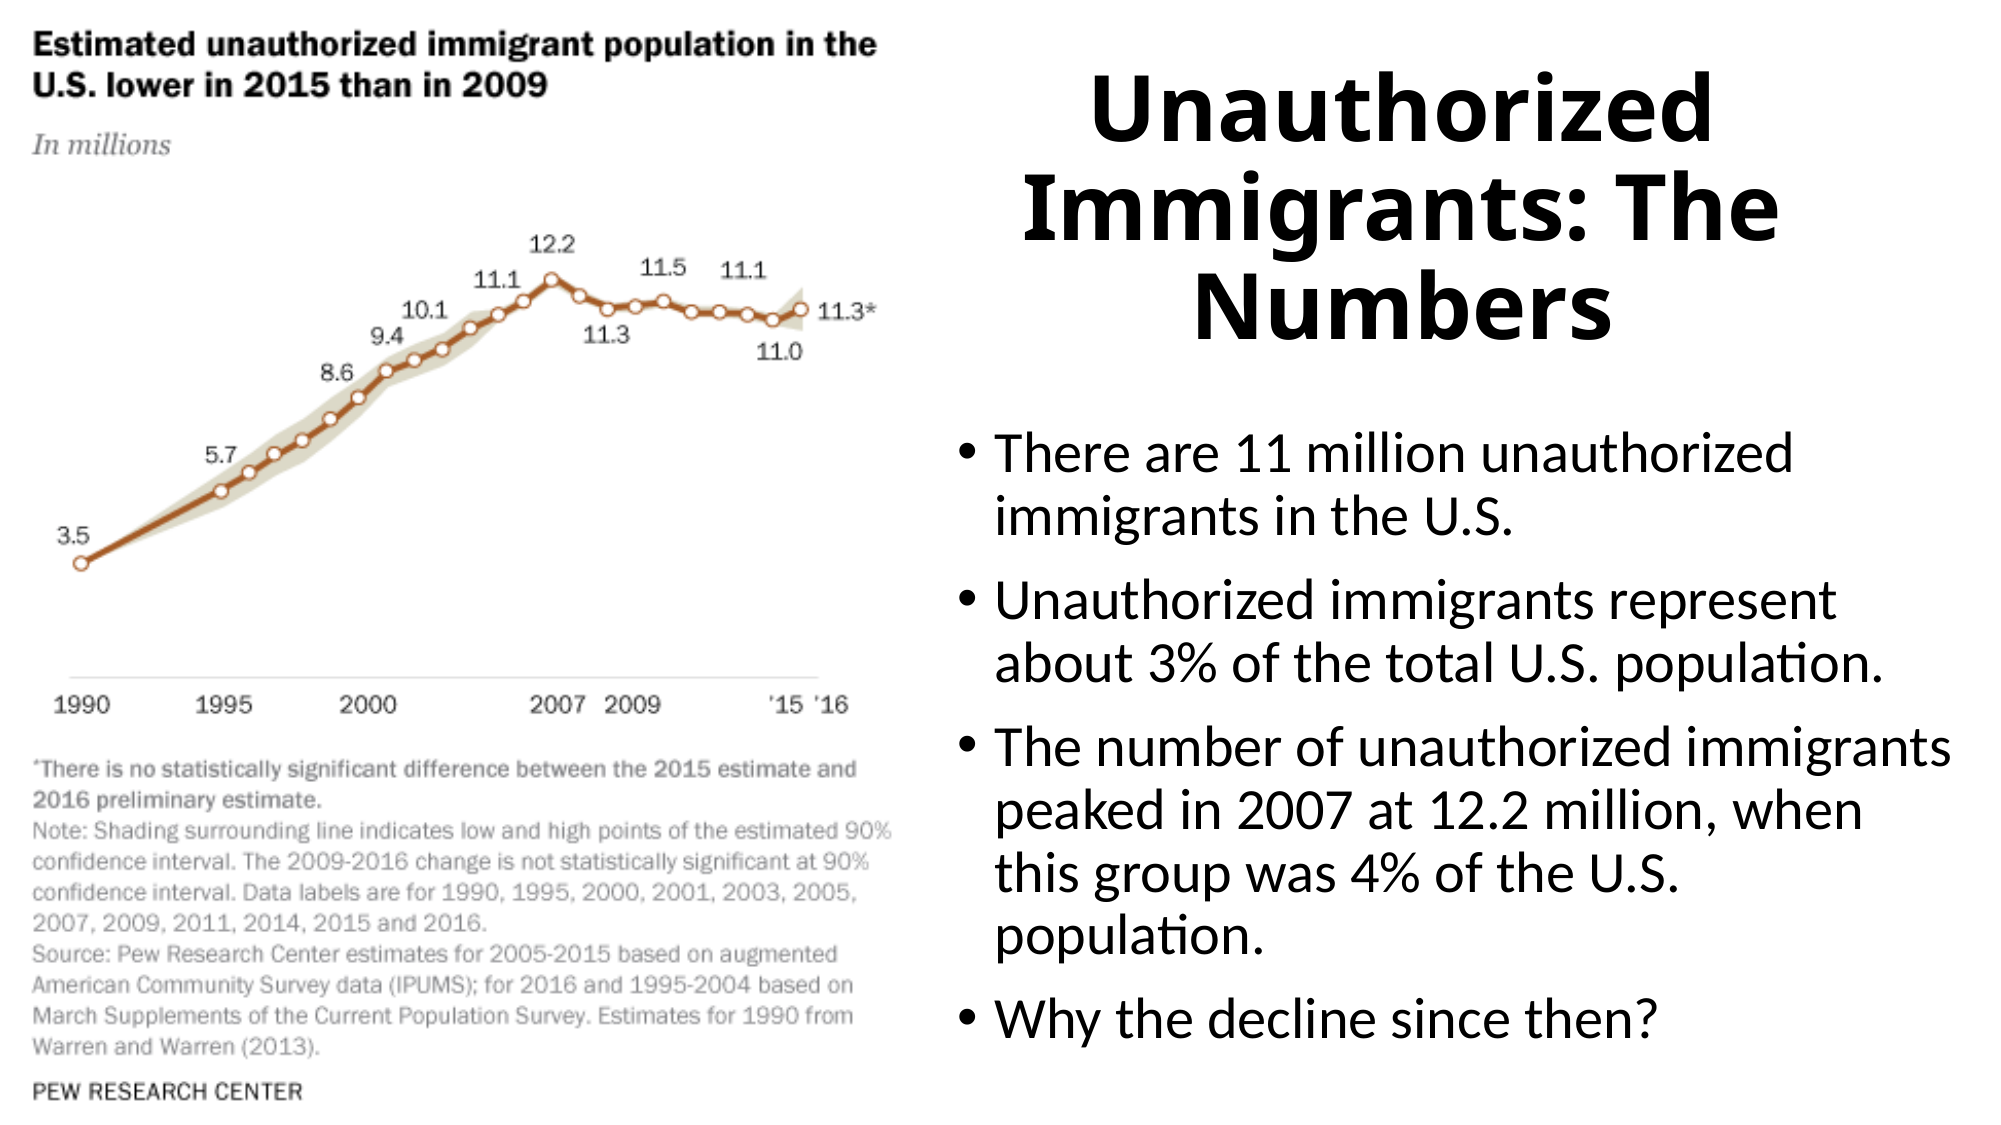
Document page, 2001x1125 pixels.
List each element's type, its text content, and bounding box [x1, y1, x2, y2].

title Unauthorized Immigrants: The Numbers [942, 32, 1863, 389]
picture [24, 13, 900, 1115]
list There are 11 million unauthorized immigrants in the U.S. Unauthorized immigrants represent about 3% of the total U.S. population. The number of unauthorized immigrants peaked in 2007 at 12.2 million, when this group was 4% of the U.S. population. Why the decline since then? [942, 414, 1976, 1095]
